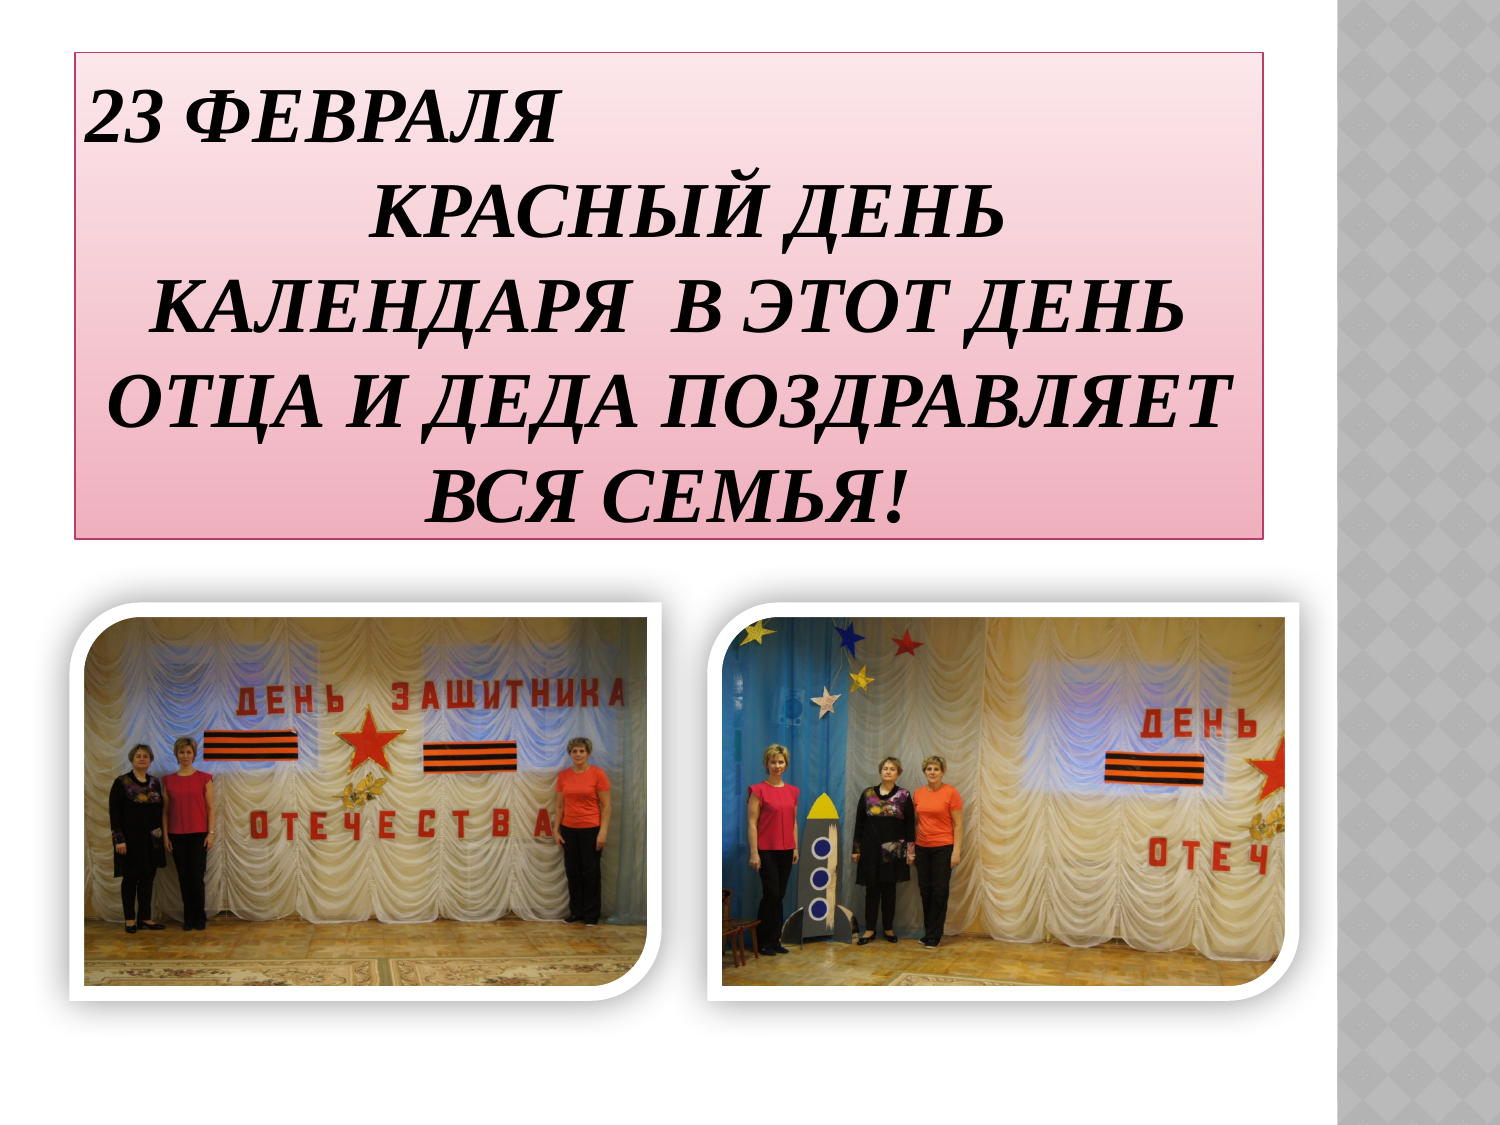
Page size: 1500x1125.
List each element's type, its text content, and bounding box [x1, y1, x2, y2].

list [76, 609, 655, 994]
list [714, 609, 1293, 994]
title 23 февраля красный день календаря В этот день отца и деда поздравляет вся семья! [74, 52, 1264, 540]
